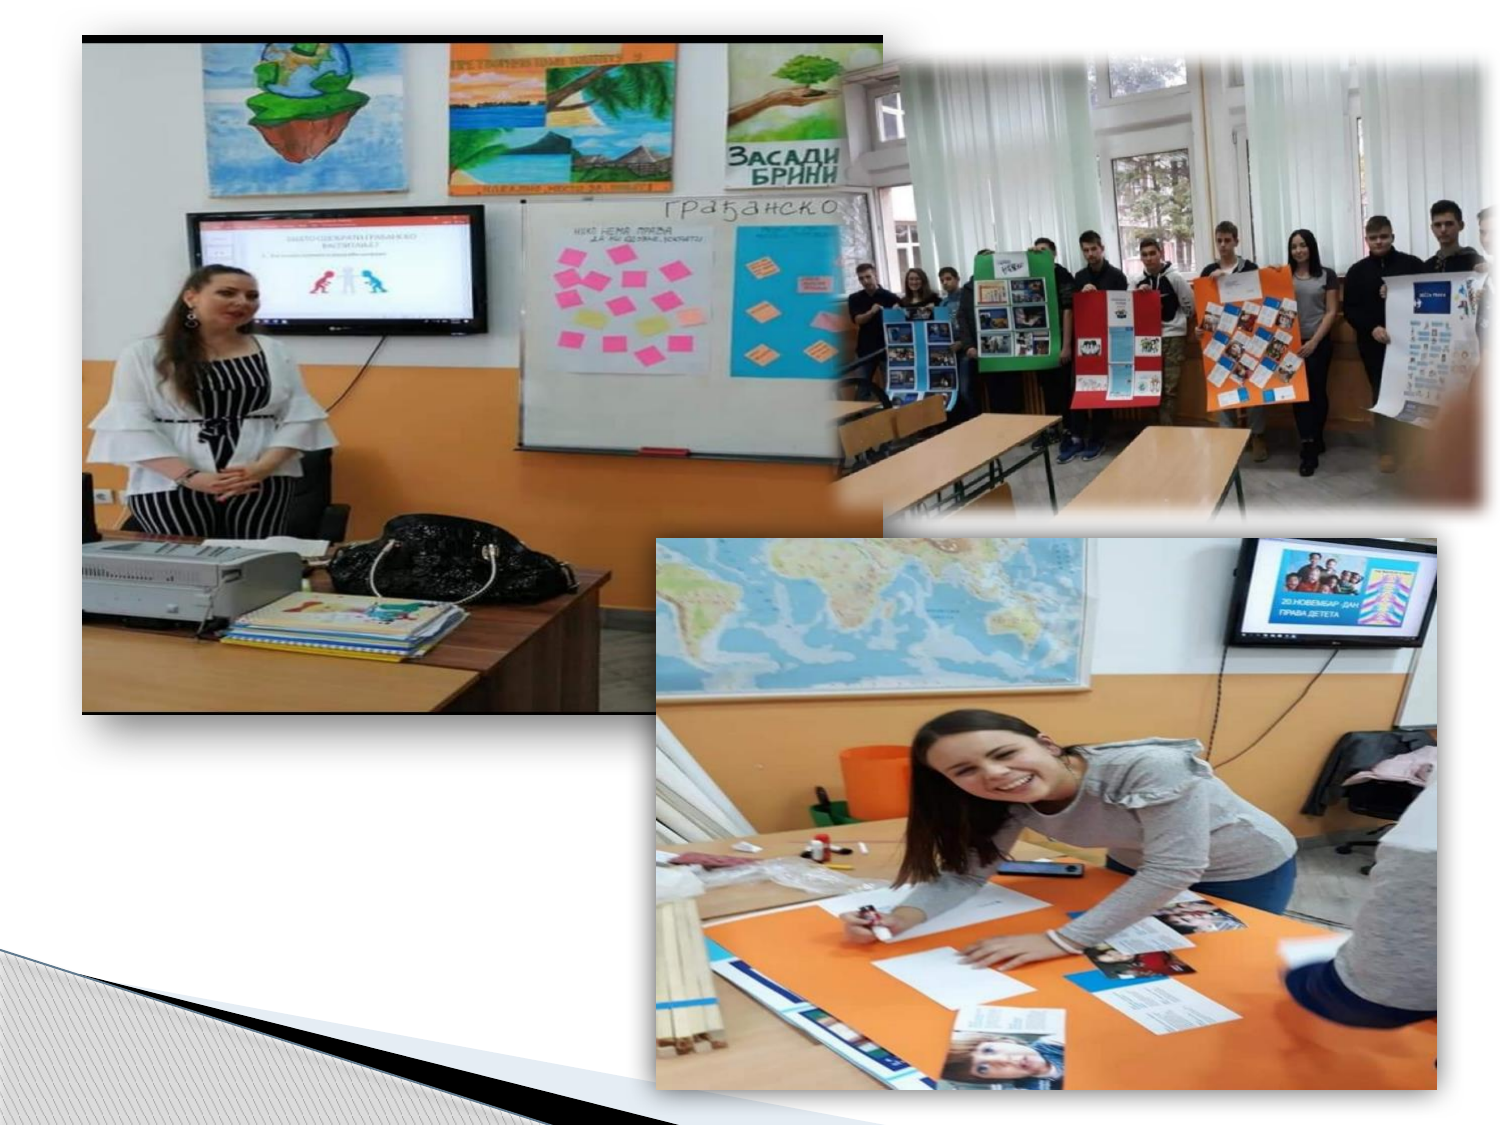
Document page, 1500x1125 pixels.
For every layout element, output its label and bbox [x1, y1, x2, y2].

picture [81, 34, 1500, 1091]
